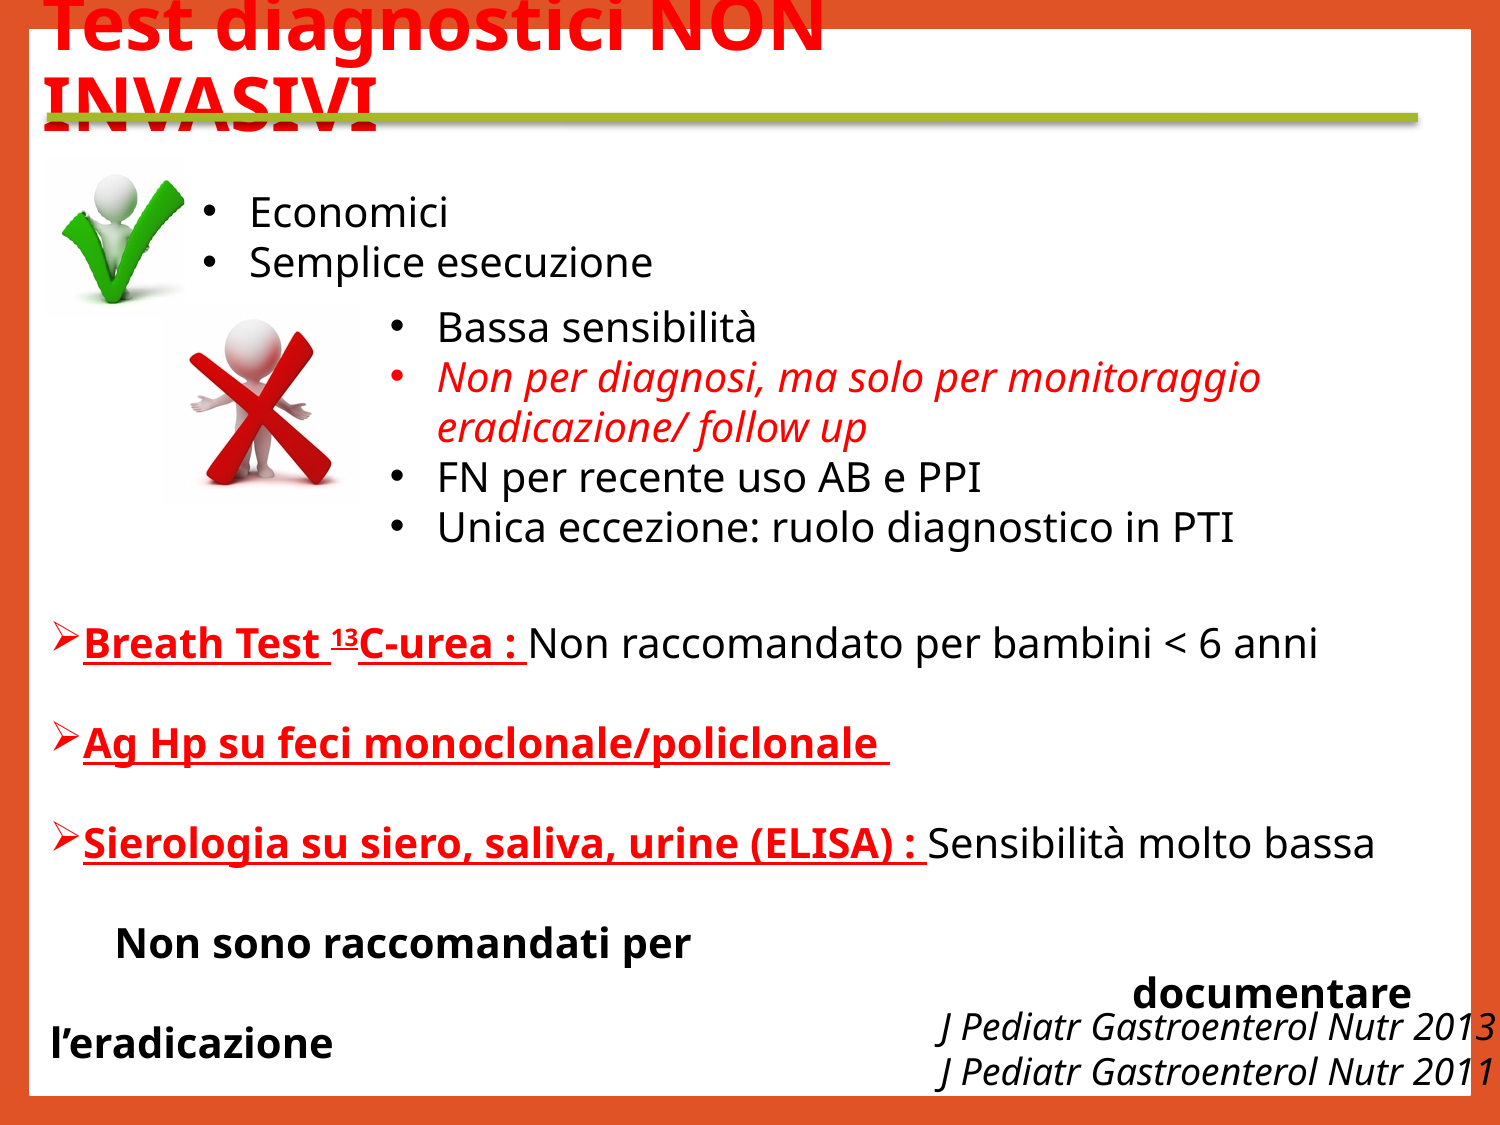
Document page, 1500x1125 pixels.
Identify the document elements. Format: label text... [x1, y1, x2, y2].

text_box J Pediatr Gastroenterol Nutr 2013 J Pediatr Gastroenterol Nutr 2011 [925, 996, 1500, 1125]
text_box Breath Test 13C-urea : Non raccomandato per bambini < 6 anni Ag Hp su feci monoclonale/policlonale Sierologia su siero, saliva, urine (ELISA) : Sensibilità molto bassa Non sono raccomandati per documentare l’eradicazione [35, 609, 1465, 1075]
picture [46, 157, 359, 505]
text_box Economici Semplice esecuzione [189, 178, 902, 338]
text_box Bassa sensibilità Non per diagnosi, ma solo per monitoraggio eradicazione/ follow up FN per recente uso AB e PPI Unica eccezione: ruolo diagnostico in PTI [375, 292, 1314, 609]
title Test diagnostici NON INVASIVI [27, 0, 1103, 134]
